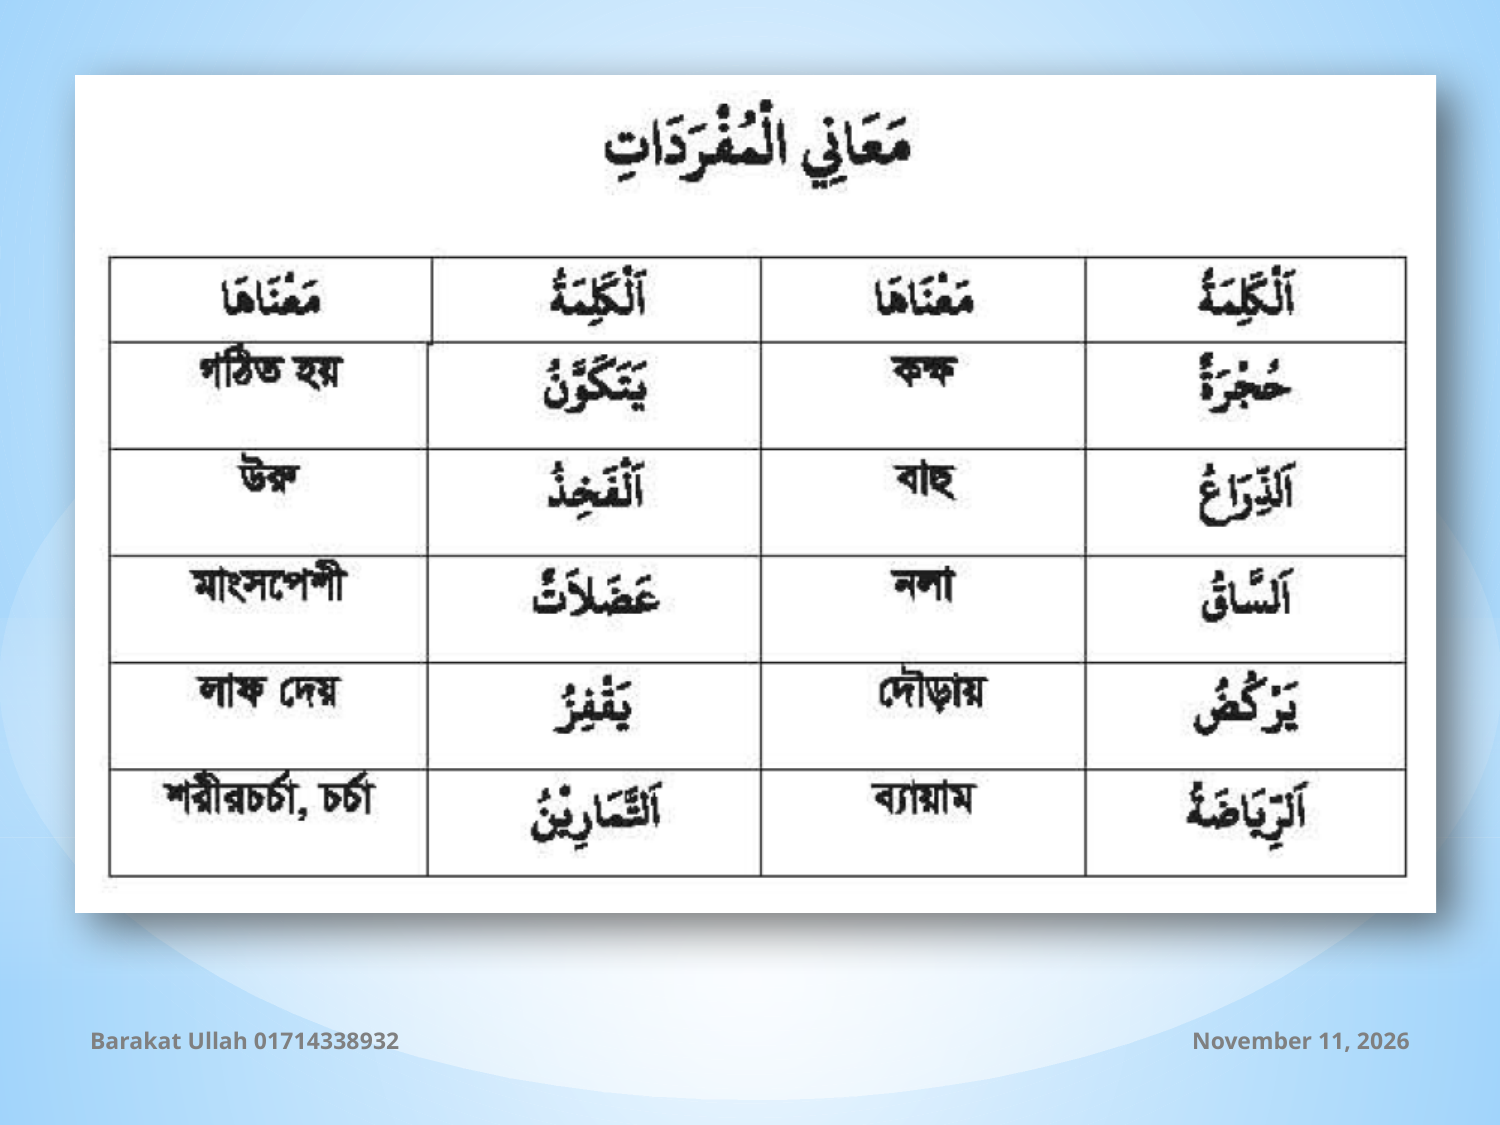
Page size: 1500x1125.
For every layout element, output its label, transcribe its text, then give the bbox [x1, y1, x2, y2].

picture [74, 74, 1437, 913]
footer Barakat Ullah 01714338932 [75, 1012, 625, 1073]
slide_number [1012, 1012, 1425, 1073]
